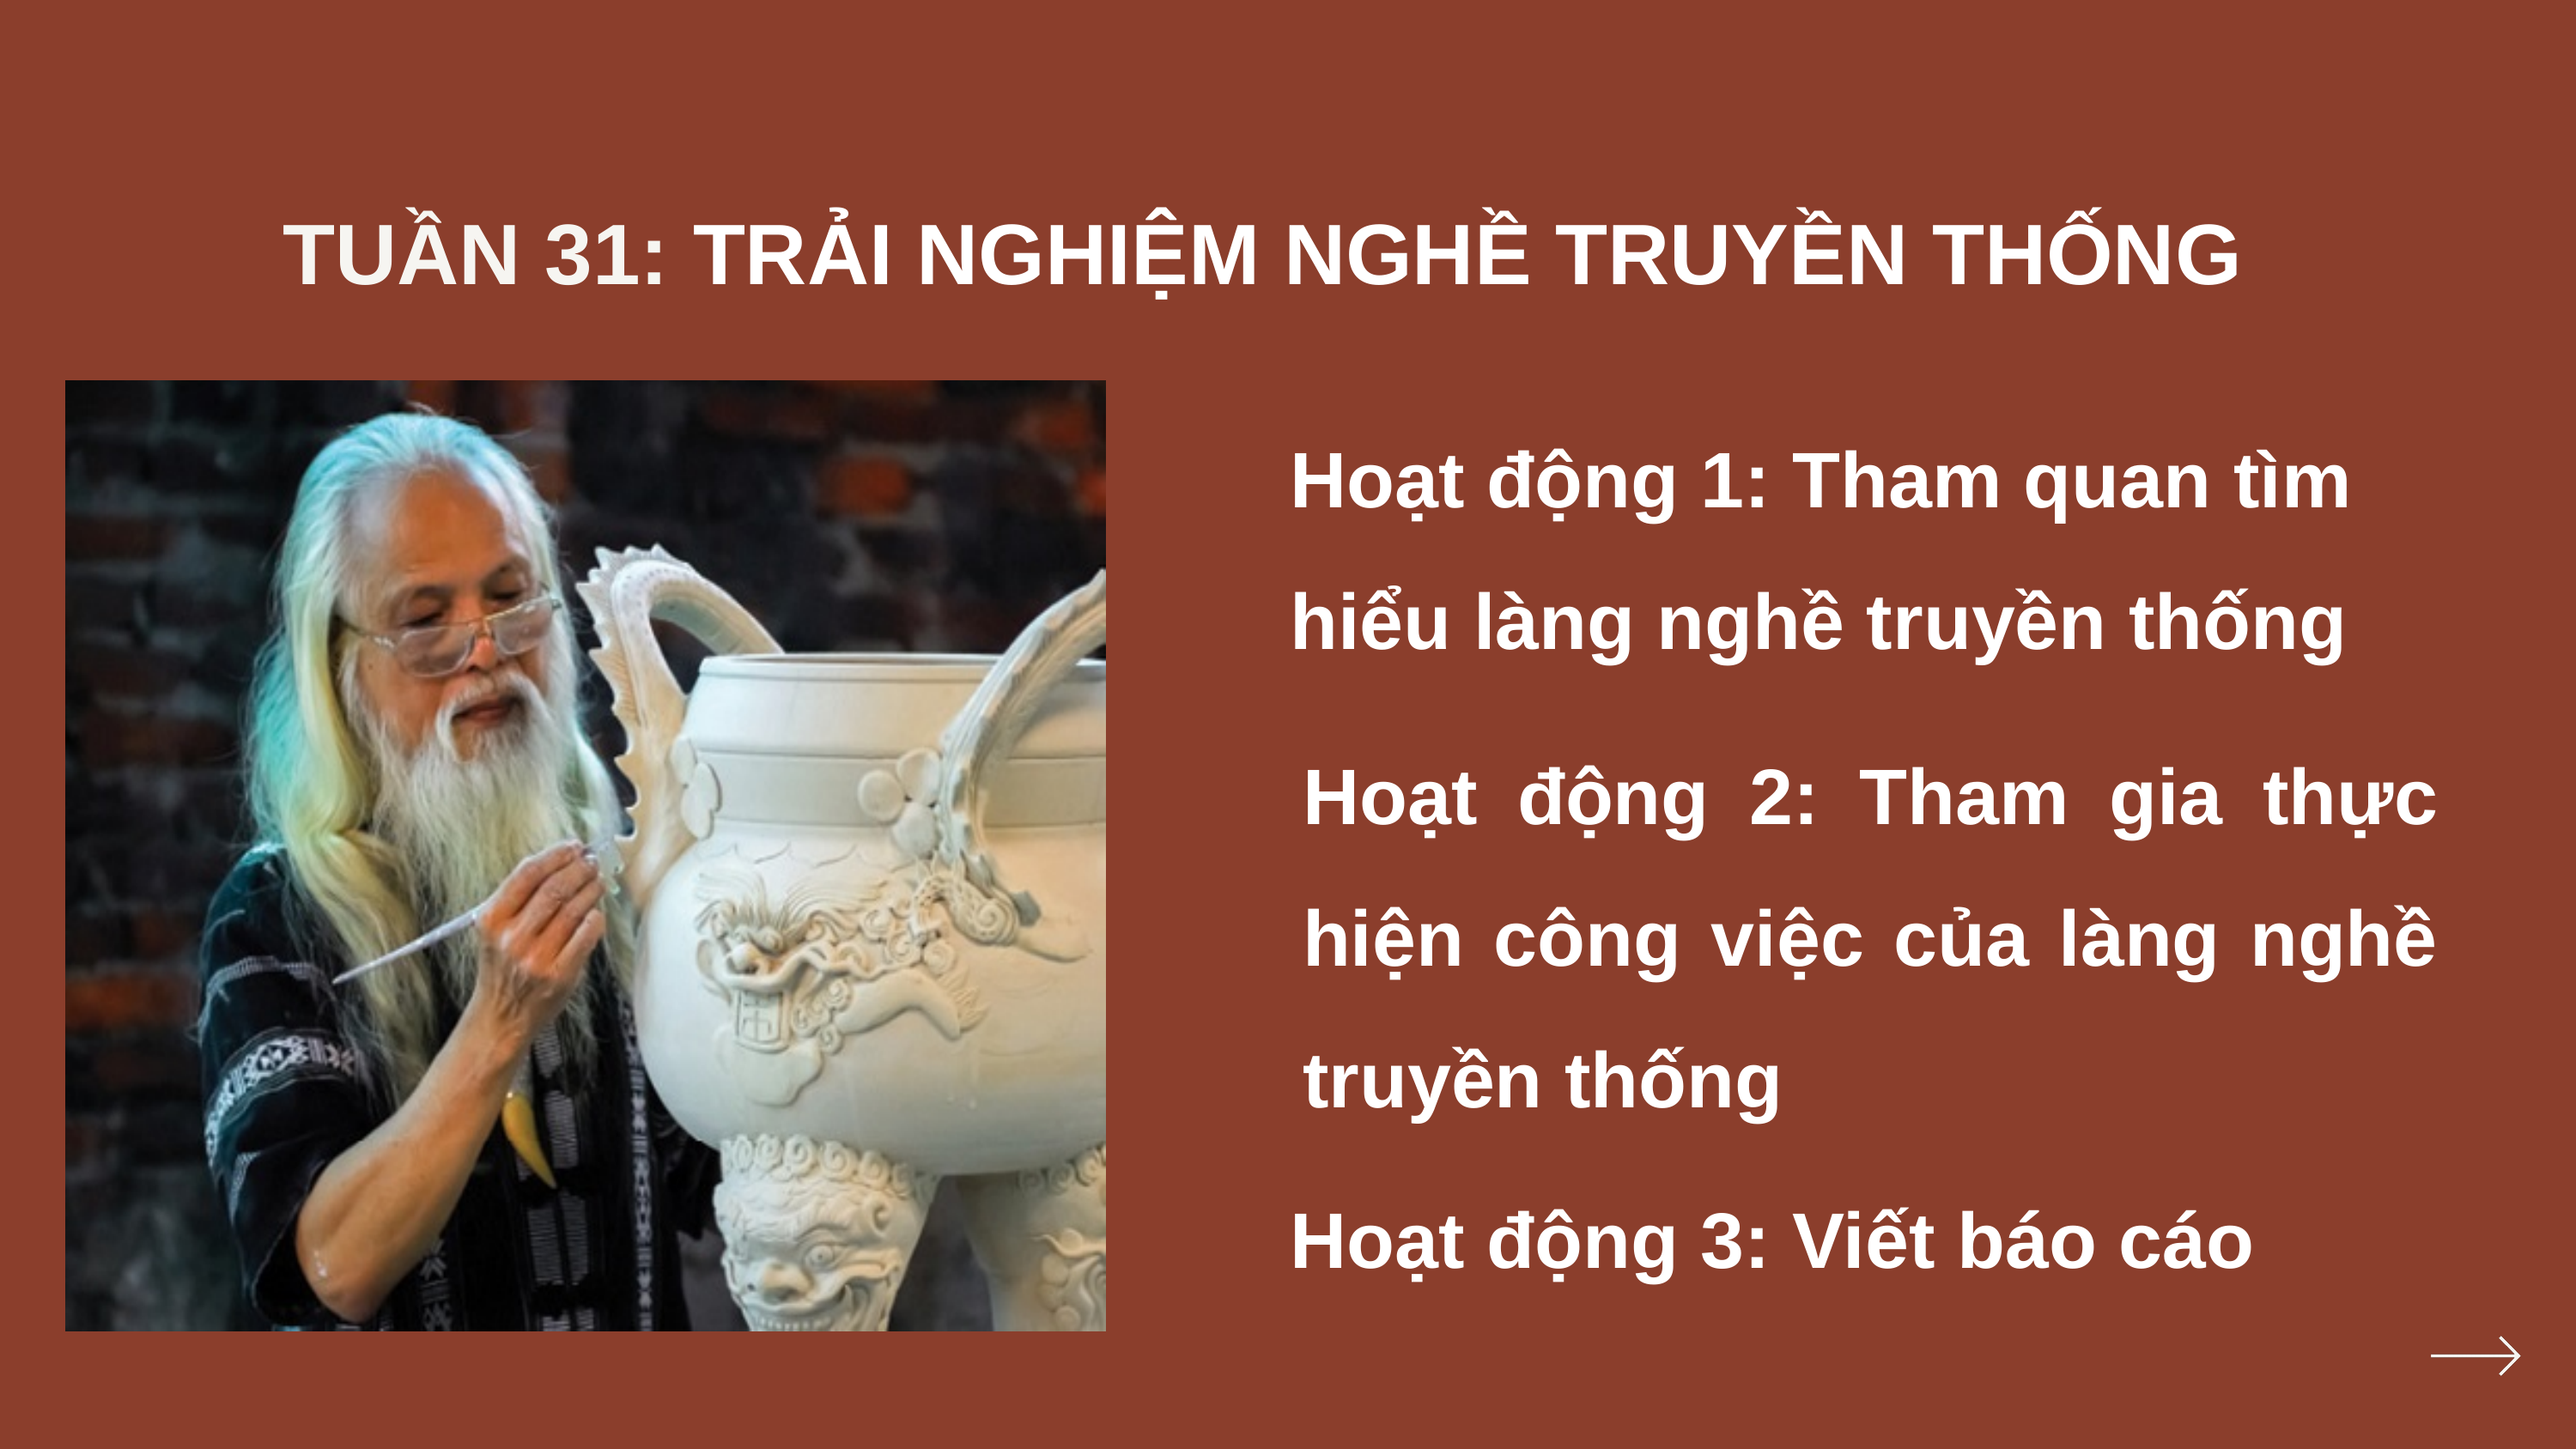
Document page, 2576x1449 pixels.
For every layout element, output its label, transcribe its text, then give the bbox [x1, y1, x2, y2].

text_box Hoạt động 2: Tham gia thực hiện công việc của làng nghề truyền thống [1290, 692, 2453, 1130]
text_box Hoạt động 1: Tham quan tìm hiểu làng nghề truyền thống [1290, 381, 2523, 665]
text_box TUẦN 31: TRẢI NGHIỆM NGHỀ TRUYỀN THỐNG [283, 147, 2372, 457]
picture [2431, 1335, 2522, 1376]
picture [65, 380, 1106, 1331]
text_box Hoạt động 3: Viết báo cáo [1290, 1143, 2523, 1285]
